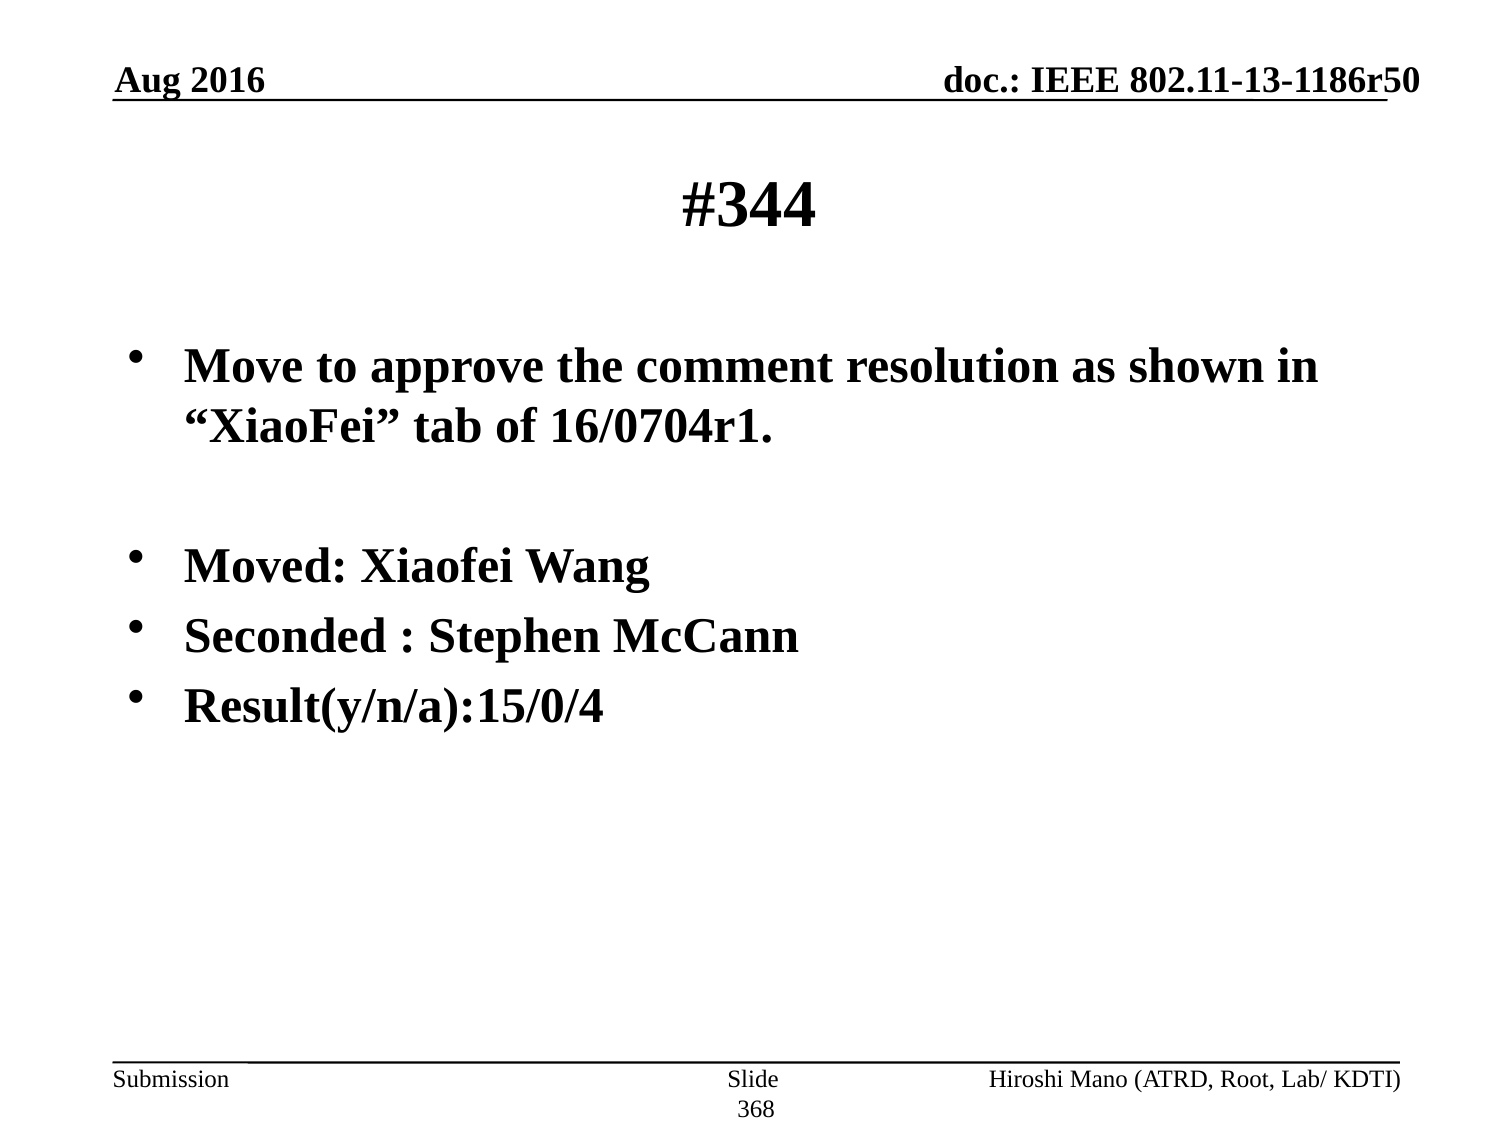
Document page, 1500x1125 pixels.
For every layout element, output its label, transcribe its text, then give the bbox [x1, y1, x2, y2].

slide_number Slide 368 [712, 1061, 800, 1093]
footer Hiroshi Mano (ATRD, Root, Lab/ KDTI) [984, 1061, 1402, 1093]
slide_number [114, 54, 272, 101]
list Move to approve the comment resolution as shown in “XiaoFei” tab of 16/0704r1. Moved: Xiaofei Wang Seconded : Stephen McCann Result(y/n/a):15/0/4 [112, 324, 1388, 1001]
title #344 [112, 112, 1388, 288]
